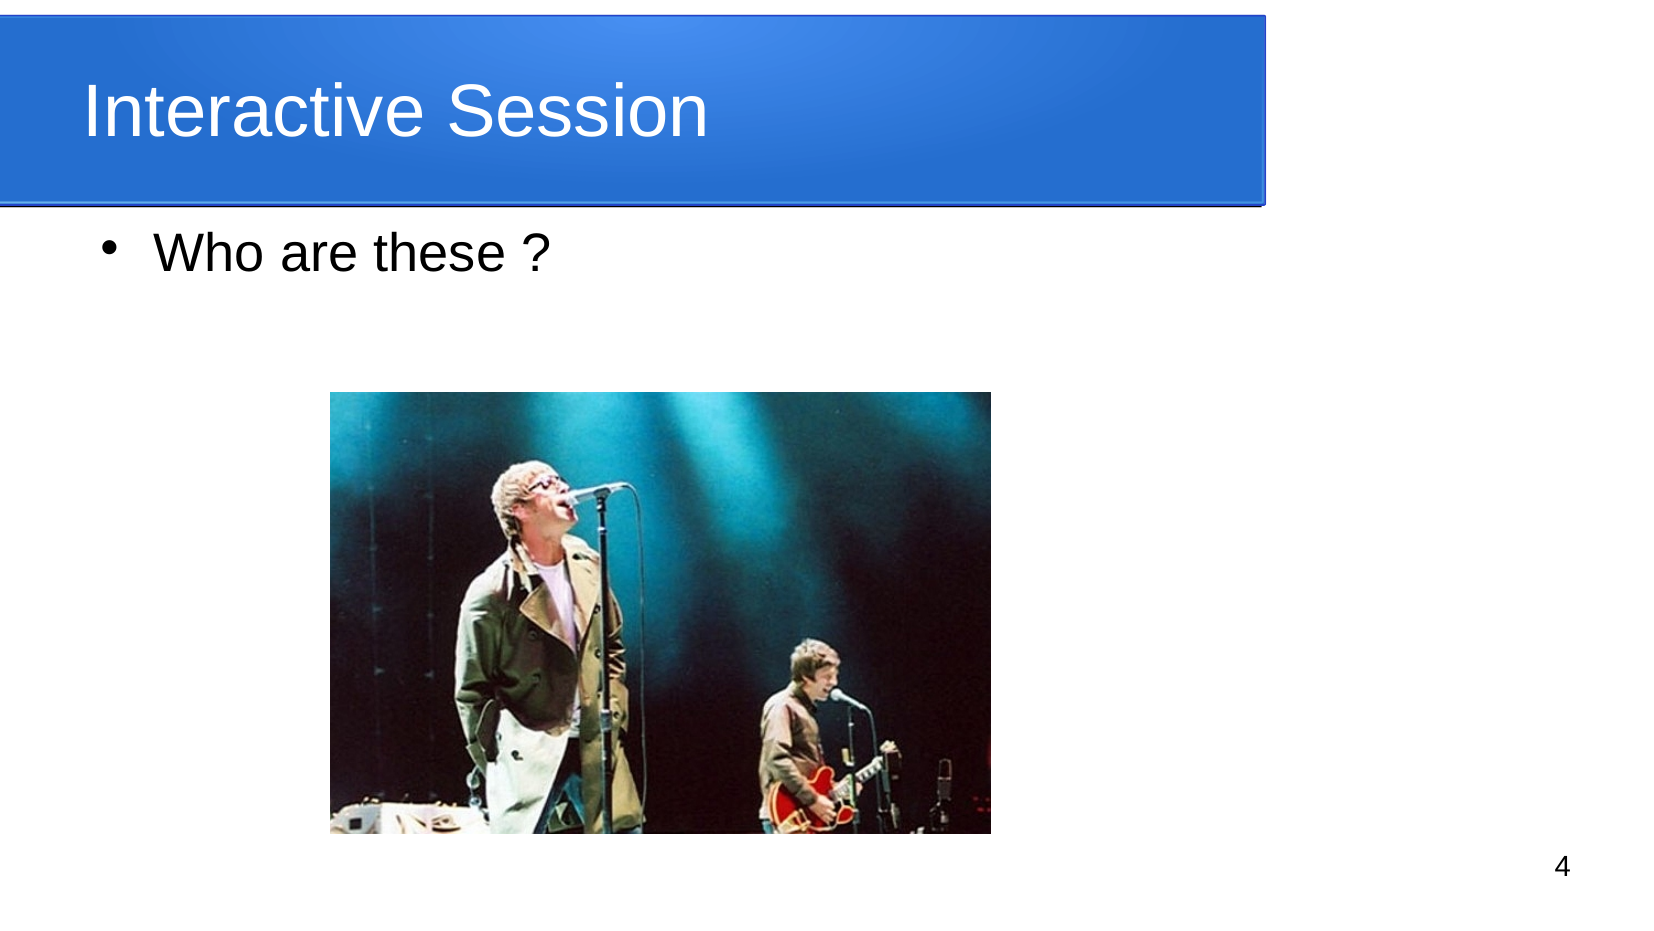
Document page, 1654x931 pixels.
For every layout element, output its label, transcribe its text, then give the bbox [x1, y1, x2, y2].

picture [0, 13, 1269, 211]
title Interactive Session [82, 35, 1235, 189]
slide_number 4 [1185, 847, 1571, 912]
list Who are these ? [82, 224, 1590, 885]
picture [329, 392, 991, 834]
